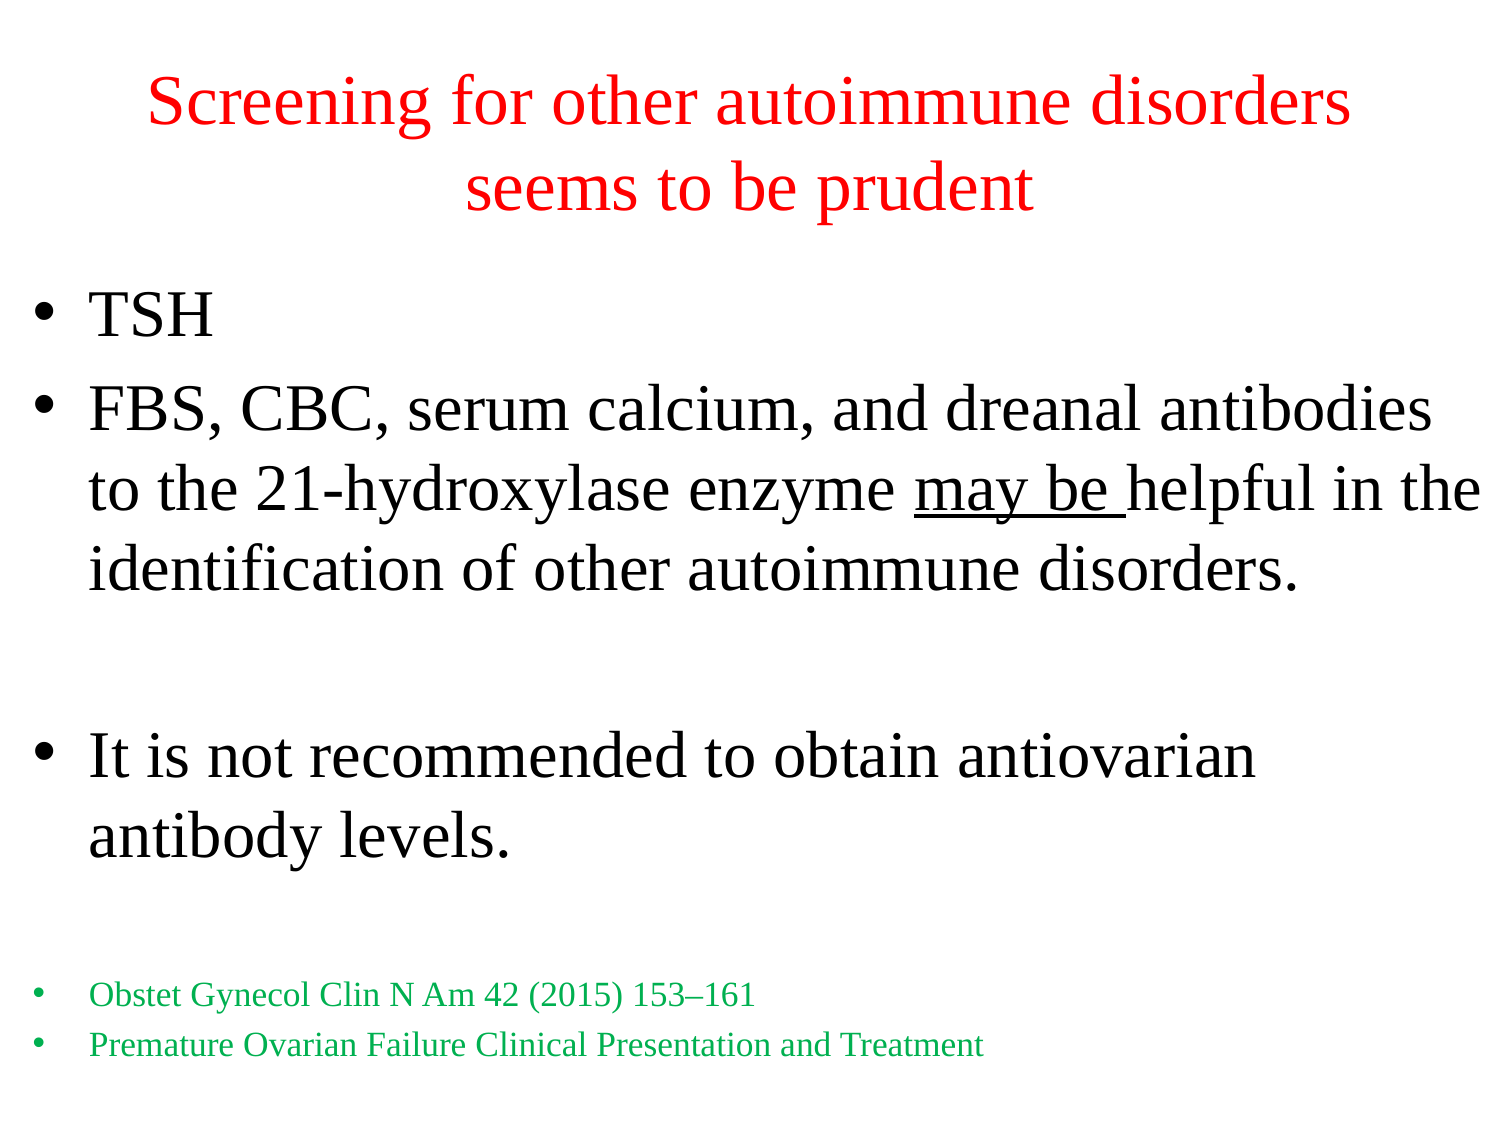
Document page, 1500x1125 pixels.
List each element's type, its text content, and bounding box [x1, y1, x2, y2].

list TSH FBS, CBC, serum calcium, and dreanal antibodies to the 21-hydroxylase enzyme may be helpful in the identification of other autoimmune disorders. It is not recommended to obtain antiovarian antibody levels. Obstet Gynecol Clin N Am 42 (2015) 153–161 Premature Ovarian Failure Clinical Presentation and Treatment [17, 262, 1500, 1106]
title Screening for other autoimmune disorders seems to be prudent [75, 45, 1425, 233]
